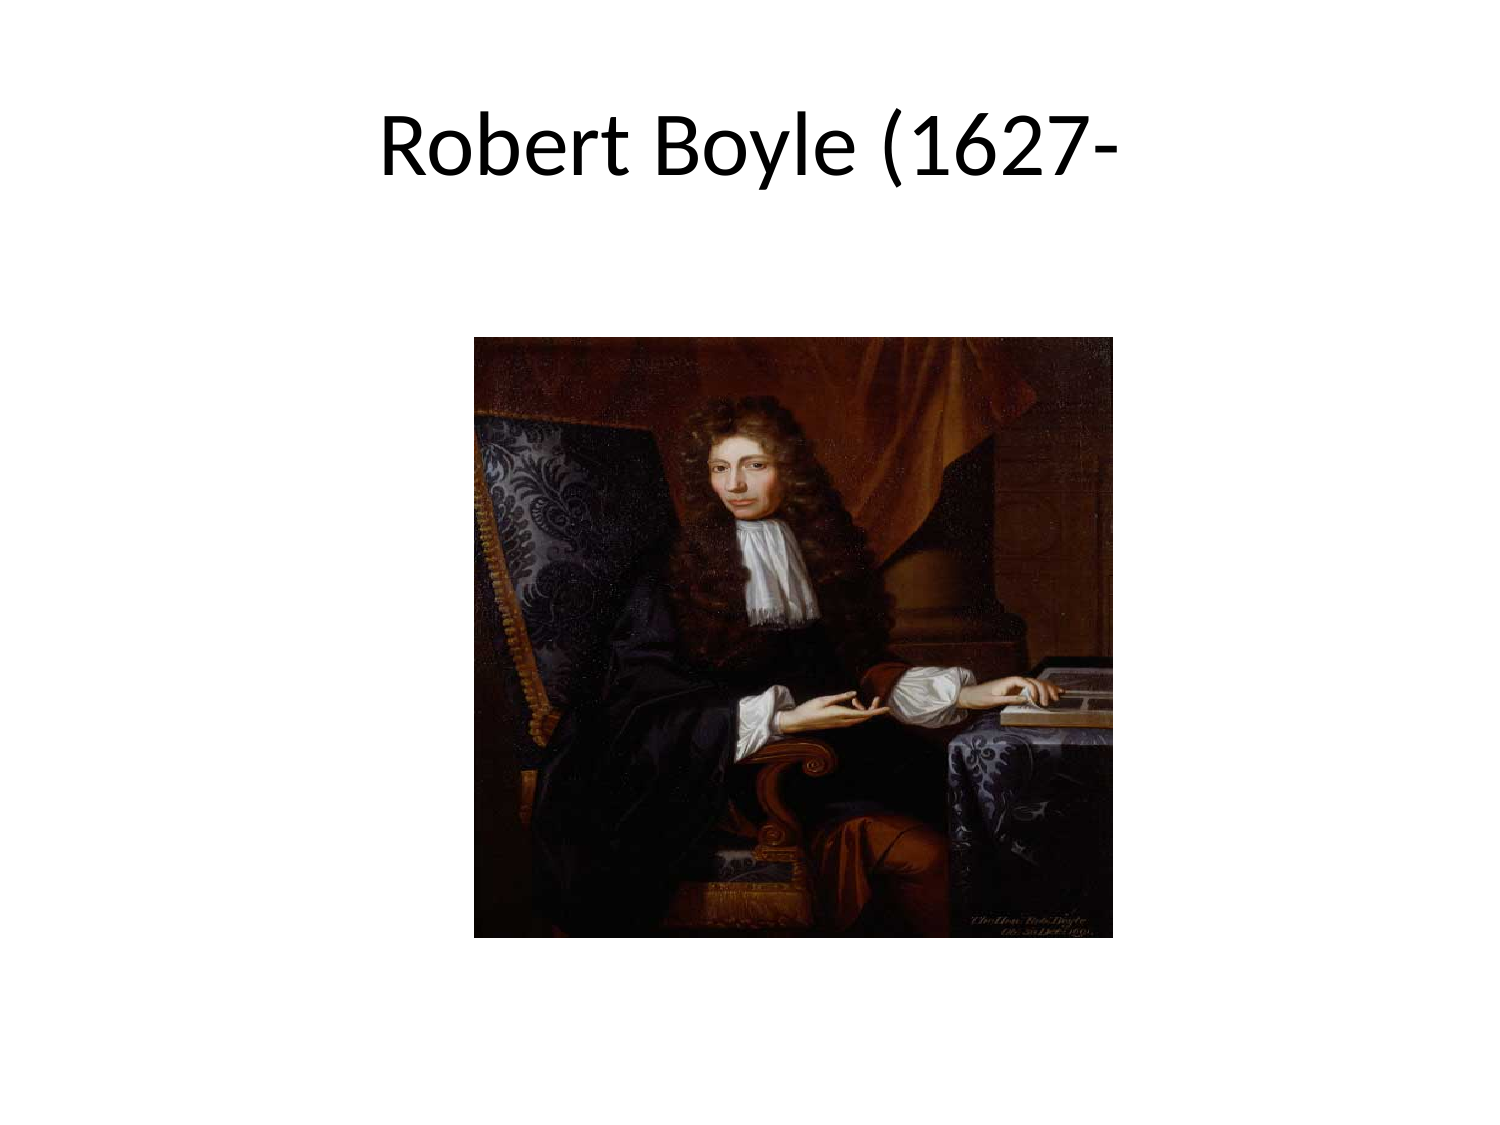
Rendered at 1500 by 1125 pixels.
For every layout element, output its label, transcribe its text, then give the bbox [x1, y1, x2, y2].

picture [474, 337, 1113, 938]
title Robert Boyle (1627- [75, 45, 1425, 233]
